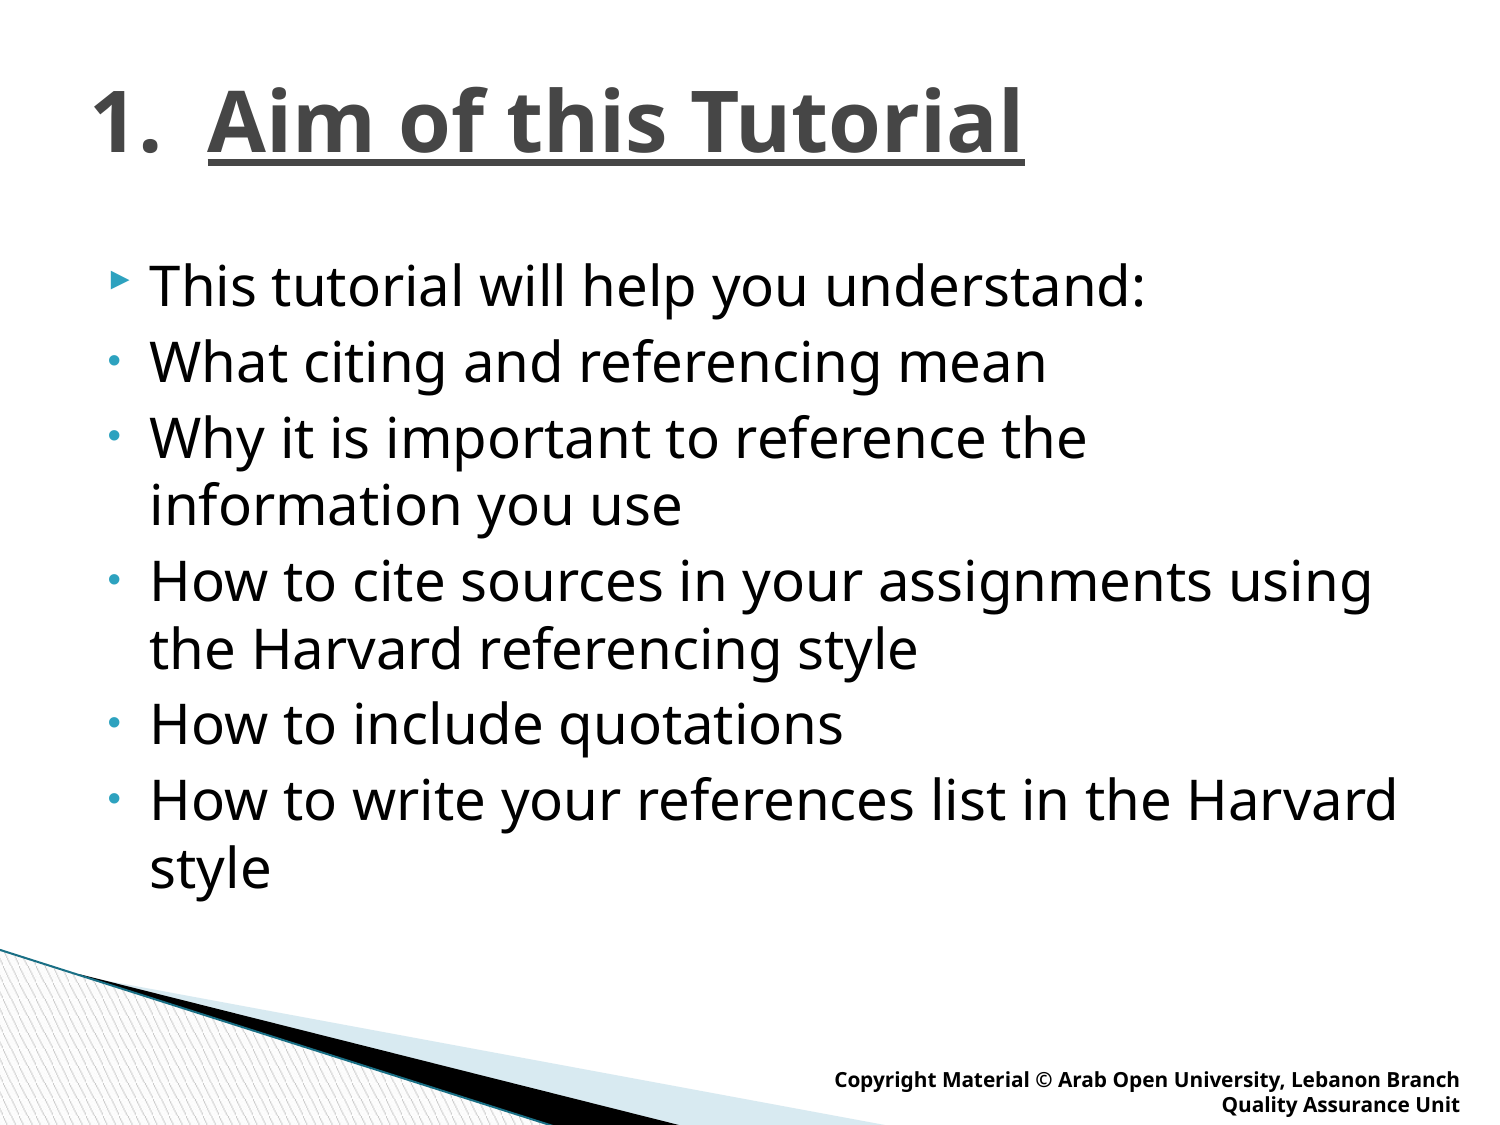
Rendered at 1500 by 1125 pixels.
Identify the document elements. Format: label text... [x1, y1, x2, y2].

title 1. Aim of this Tutorial [75, 24, 1425, 213]
list This tutorial will help you understand: What citing and referencing mean Why it is important to reference the information you use How to cite sources in your assignments using the Harvard referencing style How to include quotations How to write your references list in the Harvard style [75, 243, 1425, 986]
text_box Copyright Material © Arab Open University, Lebanon Branch Quality Assurance Unit [703, 1059, 1475, 1124]
